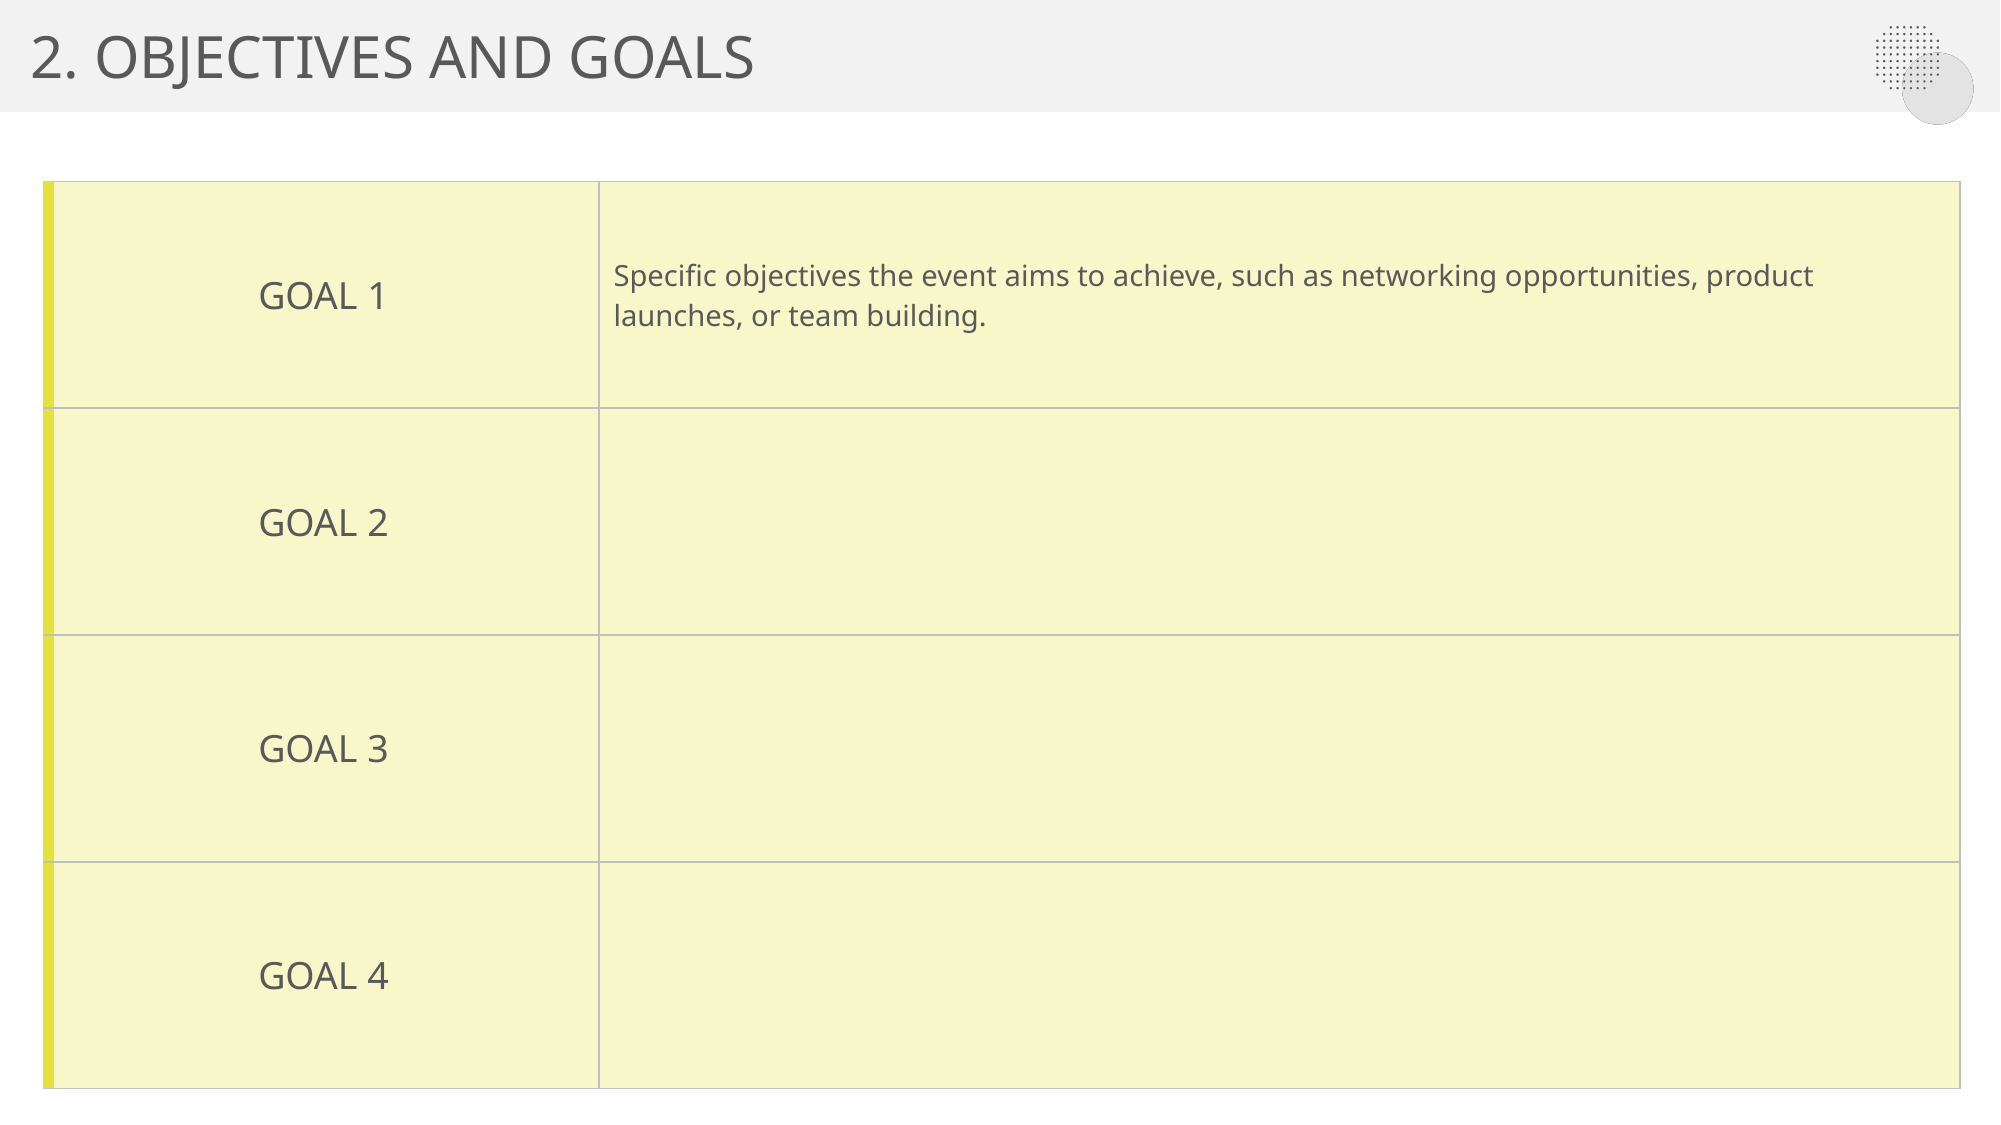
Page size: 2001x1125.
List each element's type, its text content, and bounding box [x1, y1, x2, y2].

table_cell [600, 863, 1959, 1088]
text_box [0, 0, 2000, 113]
table_cell [600, 409, 1959, 634]
table_cell GOAL 4 [54, 863, 598, 1088]
table_header GOAL 1 [54, 182, 598, 407]
table_cell [600, 636, 1959, 861]
table_header Specific objectives the event aims to achieve, such as networking opportunities, product launches, or team building. [600, 182, 1959, 407]
text_box 2. OBJECTIVES AND GOALS [15, 13, 1326, 98]
picture [1851, 1, 1994, 145]
table_cell GOAL 2 [54, 409, 598, 634]
table_cell GOAL 3 [54, 636, 598, 861]
